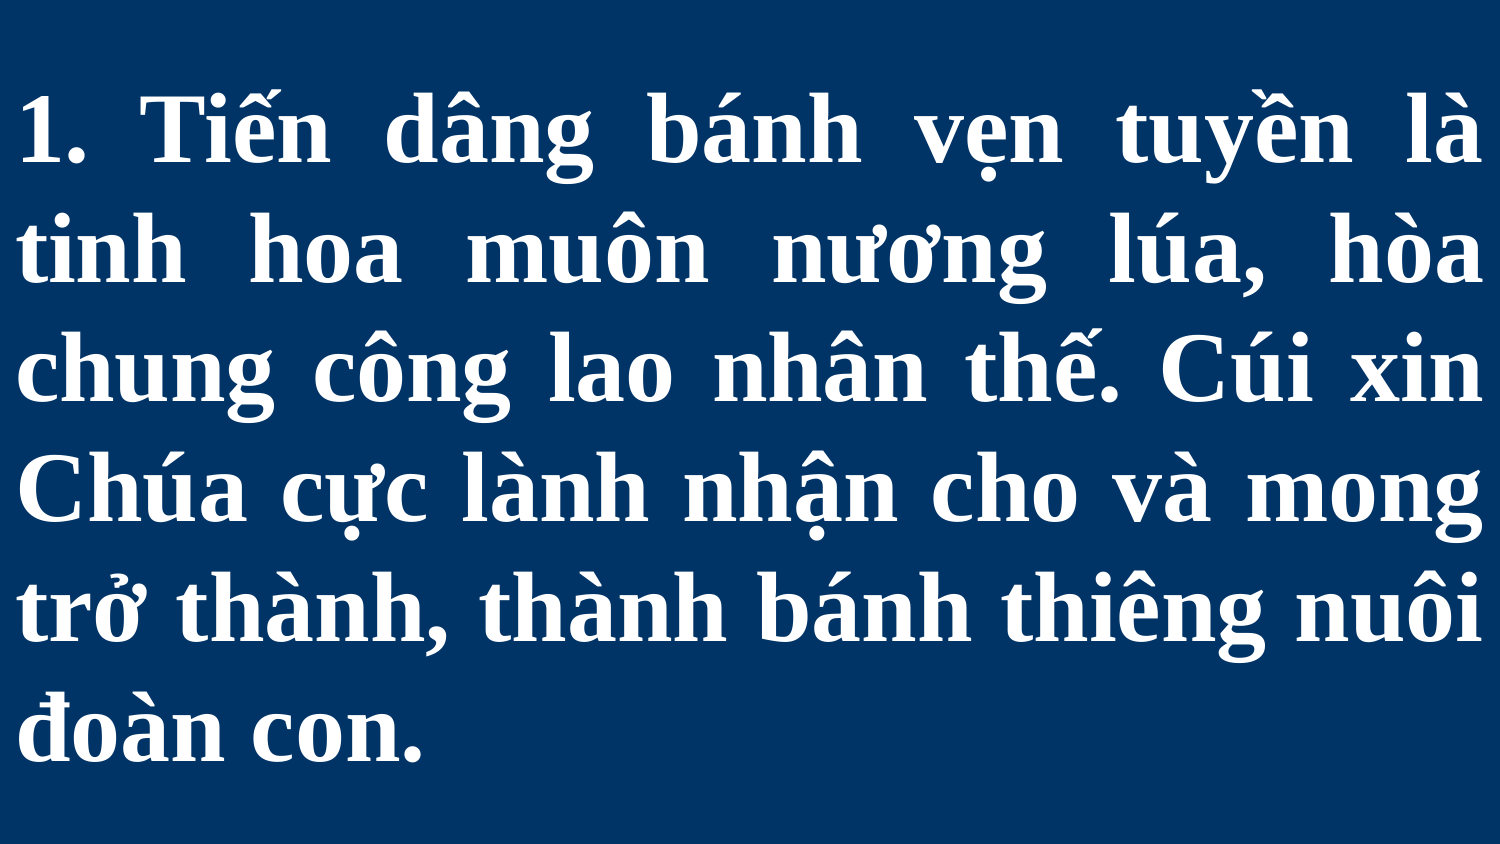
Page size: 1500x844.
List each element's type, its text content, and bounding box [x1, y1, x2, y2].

title 1. Tiến dâng bánh vẹn tuyền là tinh hoa muôn nương lúa, hòa chung công lao nhân thế. Cúi xin Chúa cực lành nhận cho và mong trở thành, thành bánh thiêng nuôi đoàn con. [0, 0, 1500, 844]
